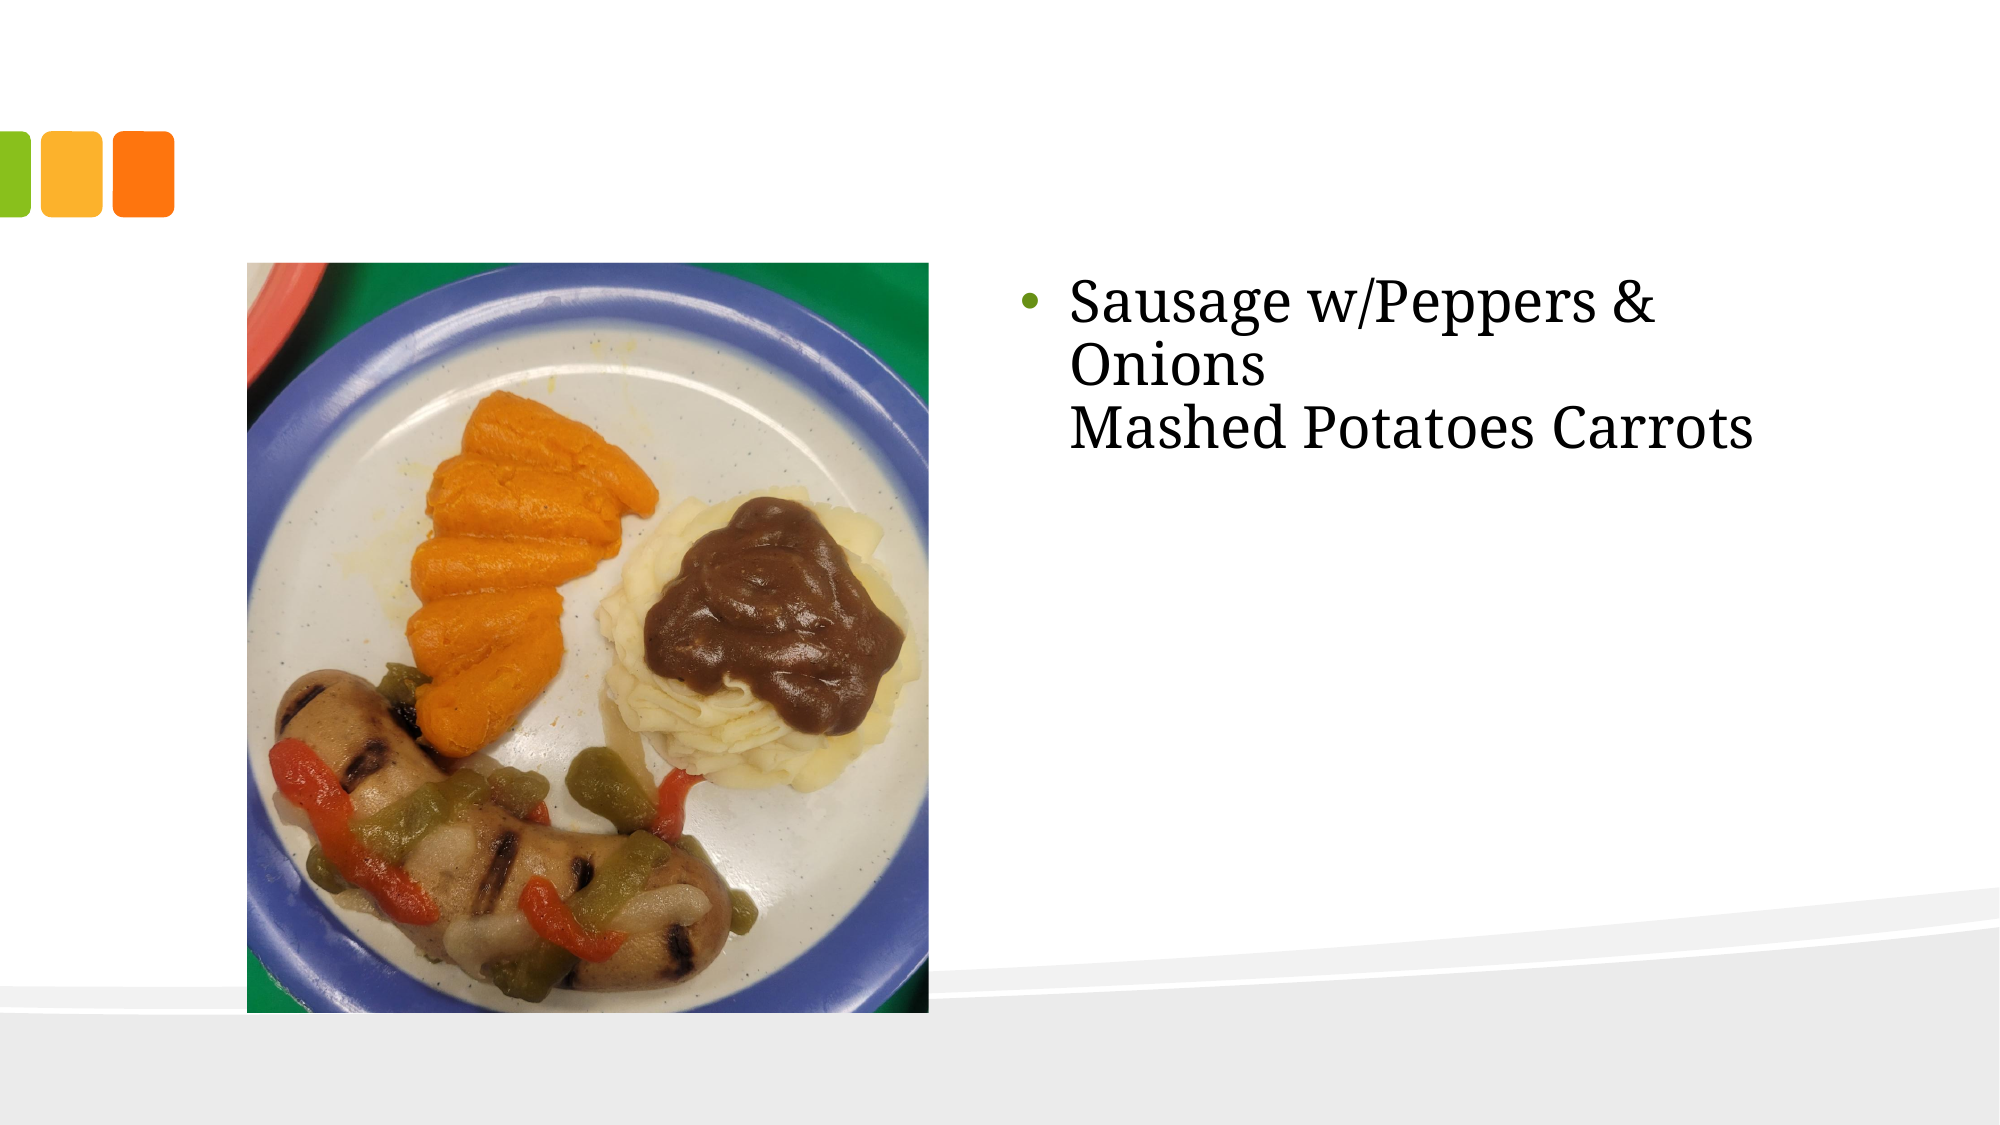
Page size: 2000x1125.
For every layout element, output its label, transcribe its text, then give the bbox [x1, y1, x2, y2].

list Sausage w/Peppers & Onions Mashed Potatoes Carrots [999, 262, 1800, 1013]
picture [247, 979, 929, 1013]
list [211, 295, 963, 979]
picture [247, 264, 929, 295]
